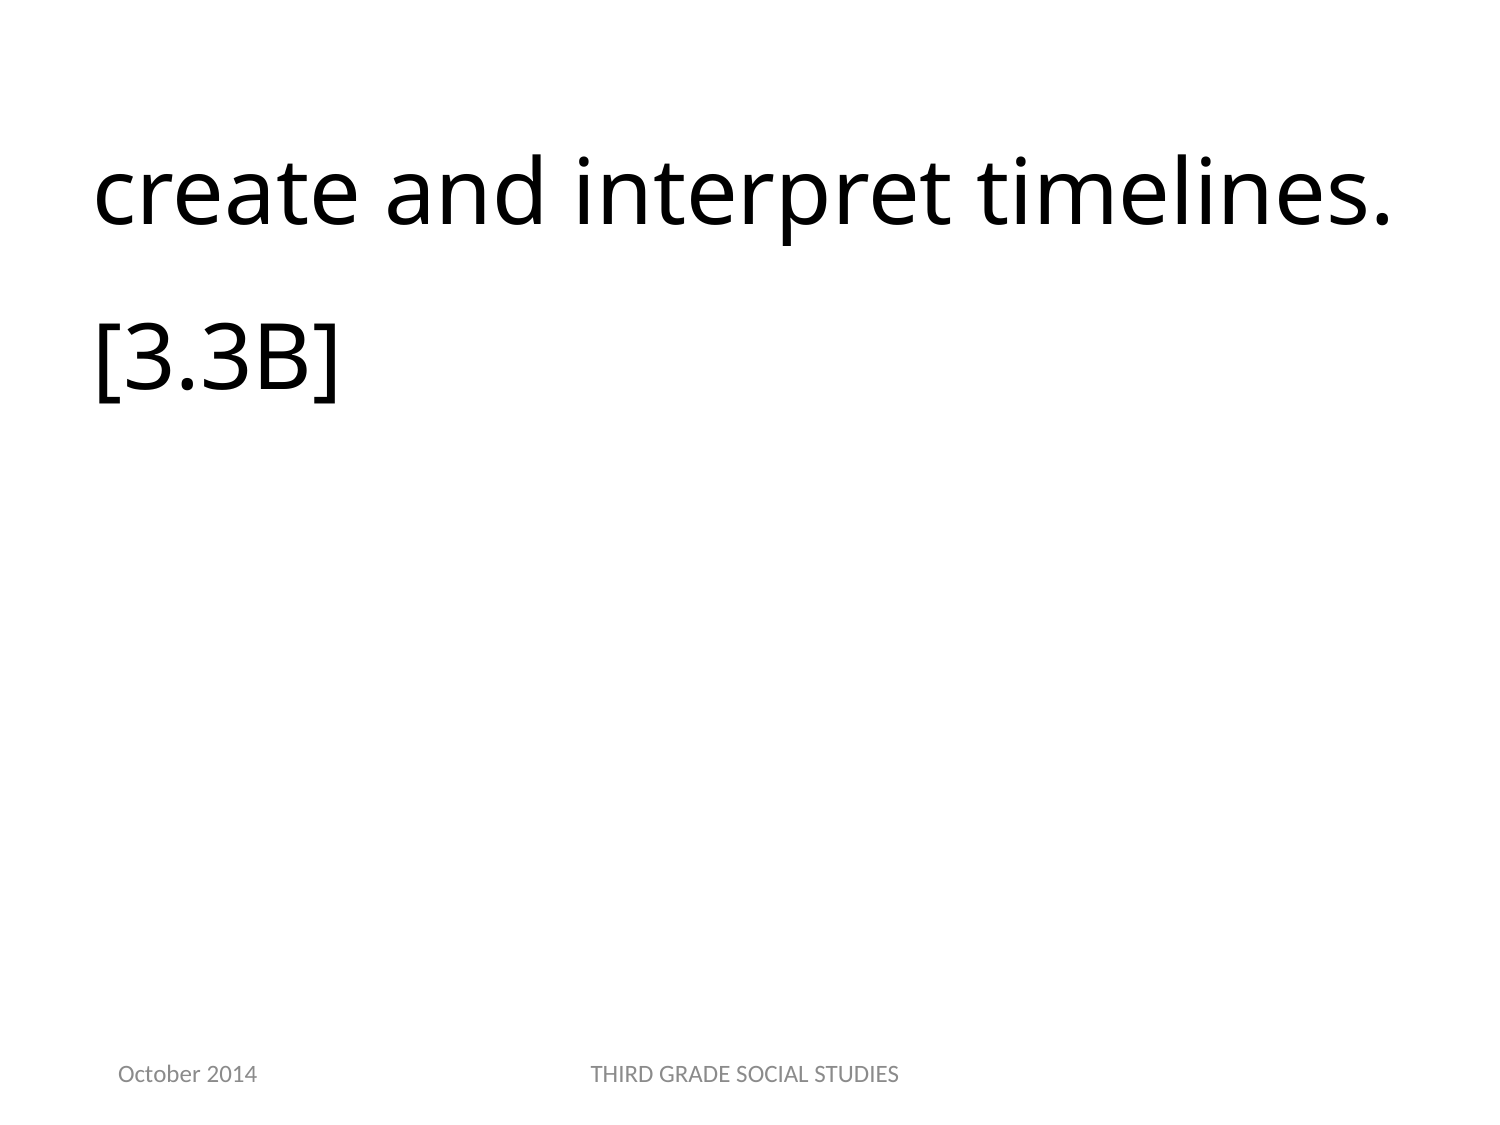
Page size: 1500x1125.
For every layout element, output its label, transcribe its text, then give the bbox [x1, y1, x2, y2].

footer THIRD GRADE SOCIAL STUDIES [492, 1042, 999, 1103]
subtitle create and interpret timelines.[3.3B] [78, 70, 1429, 1014]
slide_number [103, 1042, 441, 1103]
